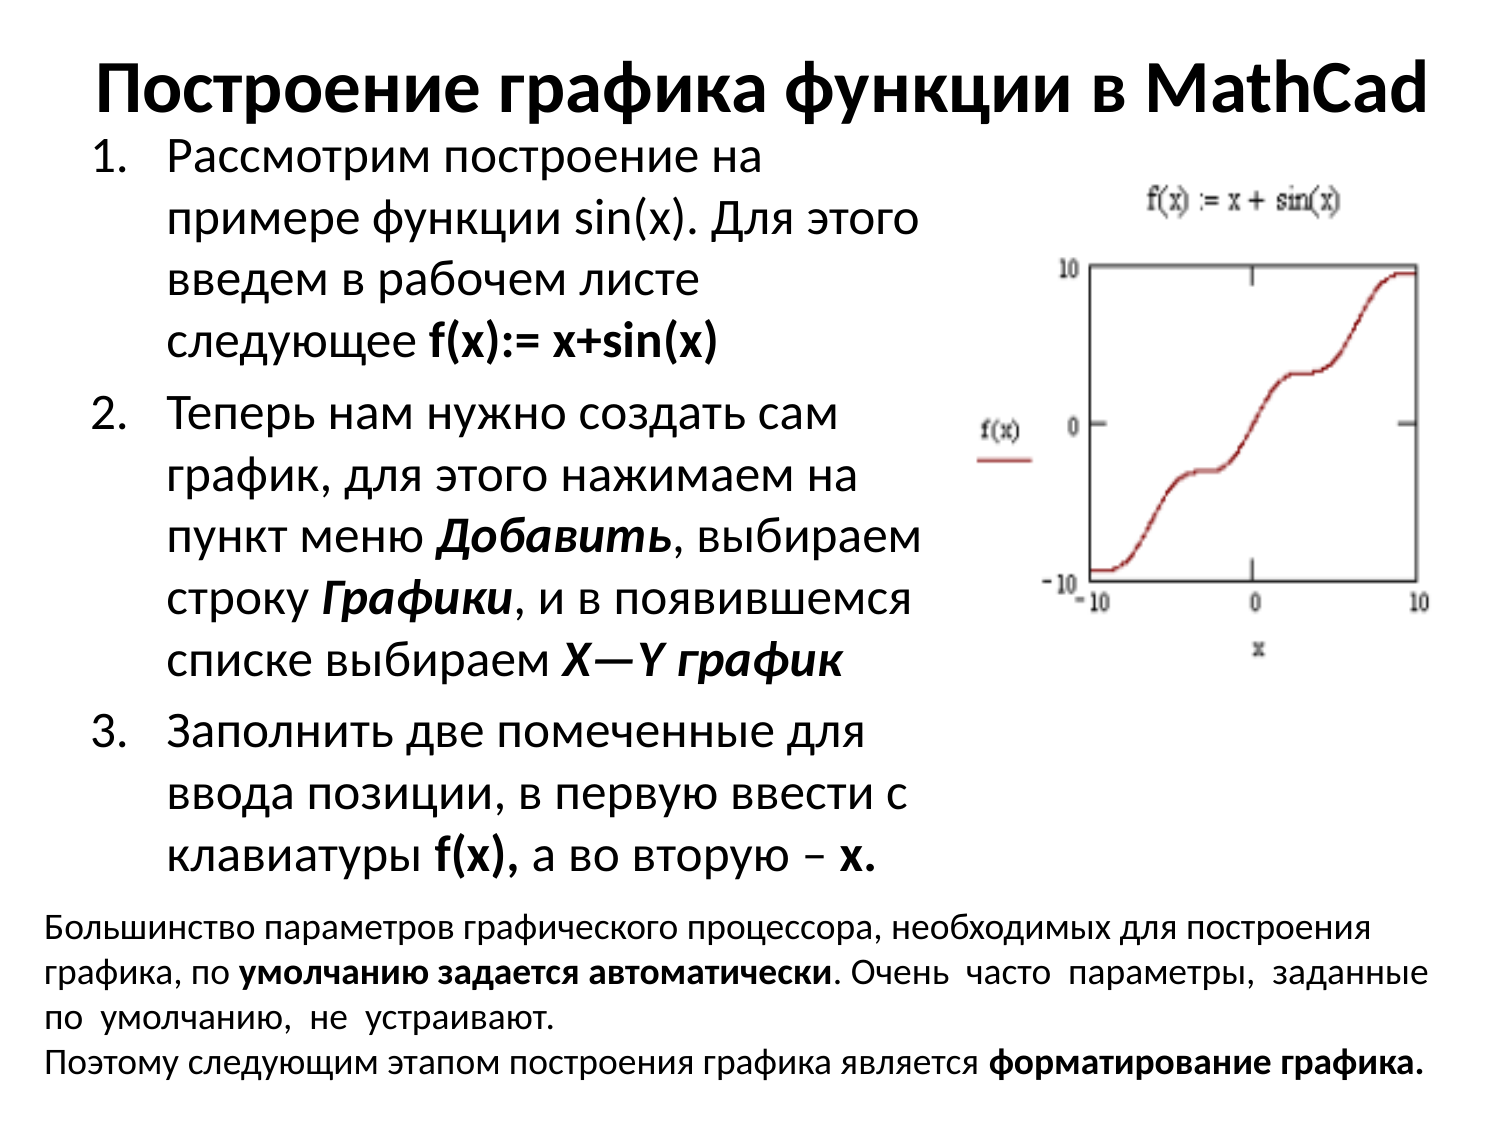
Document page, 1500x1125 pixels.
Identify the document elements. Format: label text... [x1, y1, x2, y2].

title Построение графика функции в MathCad [76, 19, 1449, 147]
picture [938, 172, 1471, 693]
text_box Большинство параметров графического процессора, необходимых для построения графика, по умолчанию задается автоматически. Очень часто параметры, заданные по умолчанию, не устраивают. Поэтому следующим этапом построения графика является форматирование графика. [29, 894, 1483, 1090]
list Рассмотрим построение на примере функции sin(x). Для этого введем в рабочем листе следующее f(x):= x+sin(x) Теперь нам нужно создать сам график, для этого нажимаем на пункт меню Добавить, выбираем строку Графики, и в появившемся списке выбираем X—Y график Заполнить две помеченные для ввода позиции, в первую ввести с клавиатуры f(x), а во вторую – x. [75, 113, 939, 894]
